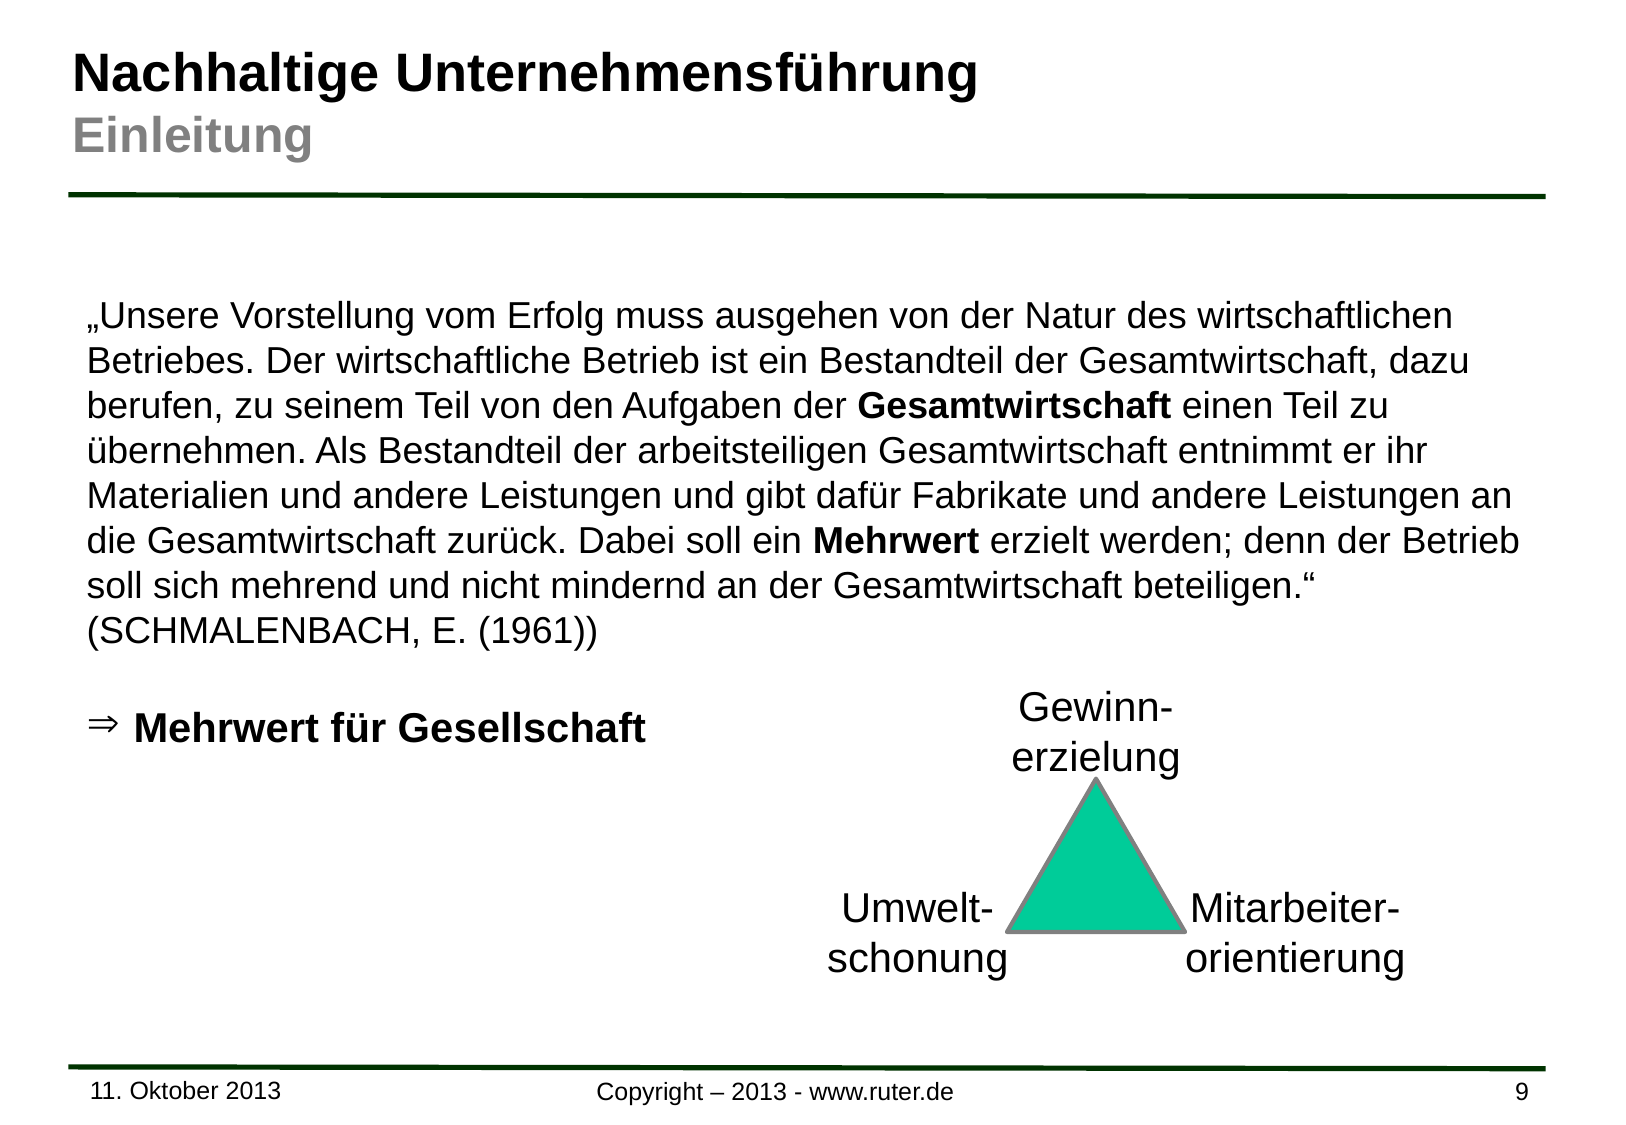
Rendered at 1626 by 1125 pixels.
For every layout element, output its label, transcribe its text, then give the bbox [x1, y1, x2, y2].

text_box Gewinn- erzielung [996, 672, 1196, 788]
text_box [1024, 788, 1170, 935]
text_box Umwelt- schonung [812, 873, 1024, 988]
text_box Mitarbeiter- orientierung [1170, 873, 1421, 988]
text_box „Unsere Vorstellung vom Erfolg muss ausgehen von der Natur des wirtschaftlichen Betriebes. Der wirtschaftliche Betrieb ist ein Bestandteil der Gesamtwirtschaft, dazu berufen, zu seinem Teil von den Aufgaben der Gesamtwirtschaft einen Teil zu übernehmen. Als Bestandteil der arbeitsteiligen Gesamtwirtschaft entnimmt er ihr Materialien und andere Leistungen und gibt dafür Fabrikate und andere Leistungen an die Gesamtwirtschaft zurück. Dabei soll ein Mehrwert erzielt werden; denn der Betrieb soll sich mehrend und nicht mindernd an der Gesamtwirtschaft beteiligen.“ (SCHMALENBACH, E. (1961)) Mehrwert für Gesellschaft [71, 283, 1548, 809]
text_box Nachhaltige Unternehmensführung Einleitung [57, 30, 1512, 171]
